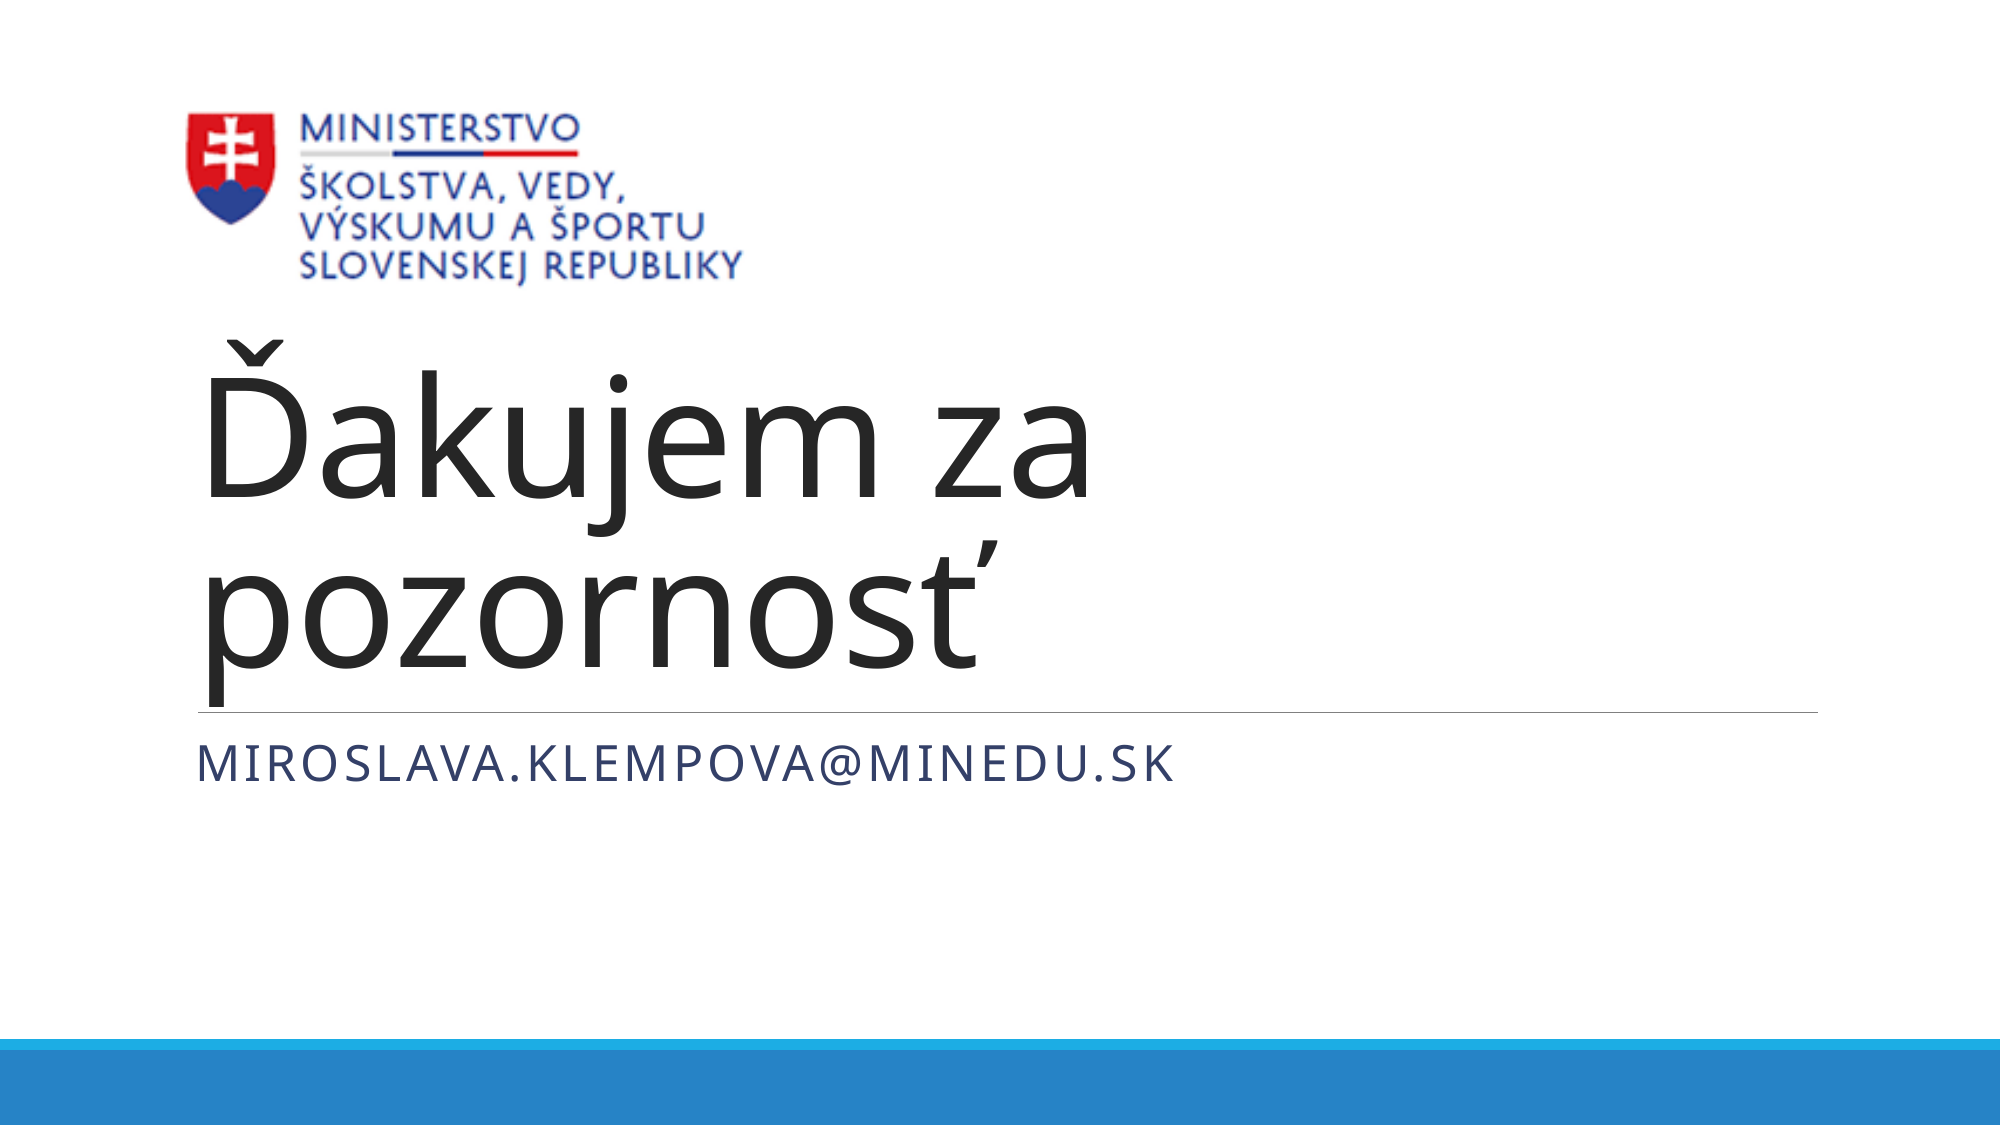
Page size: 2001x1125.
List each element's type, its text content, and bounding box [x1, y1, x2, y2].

picture [169, 102, 757, 292]
subtitle Miroslava.klempova@minedu.sk [180, 730, 1831, 919]
title Ďakujem za pozornosť [180, 124, 1830, 710]
